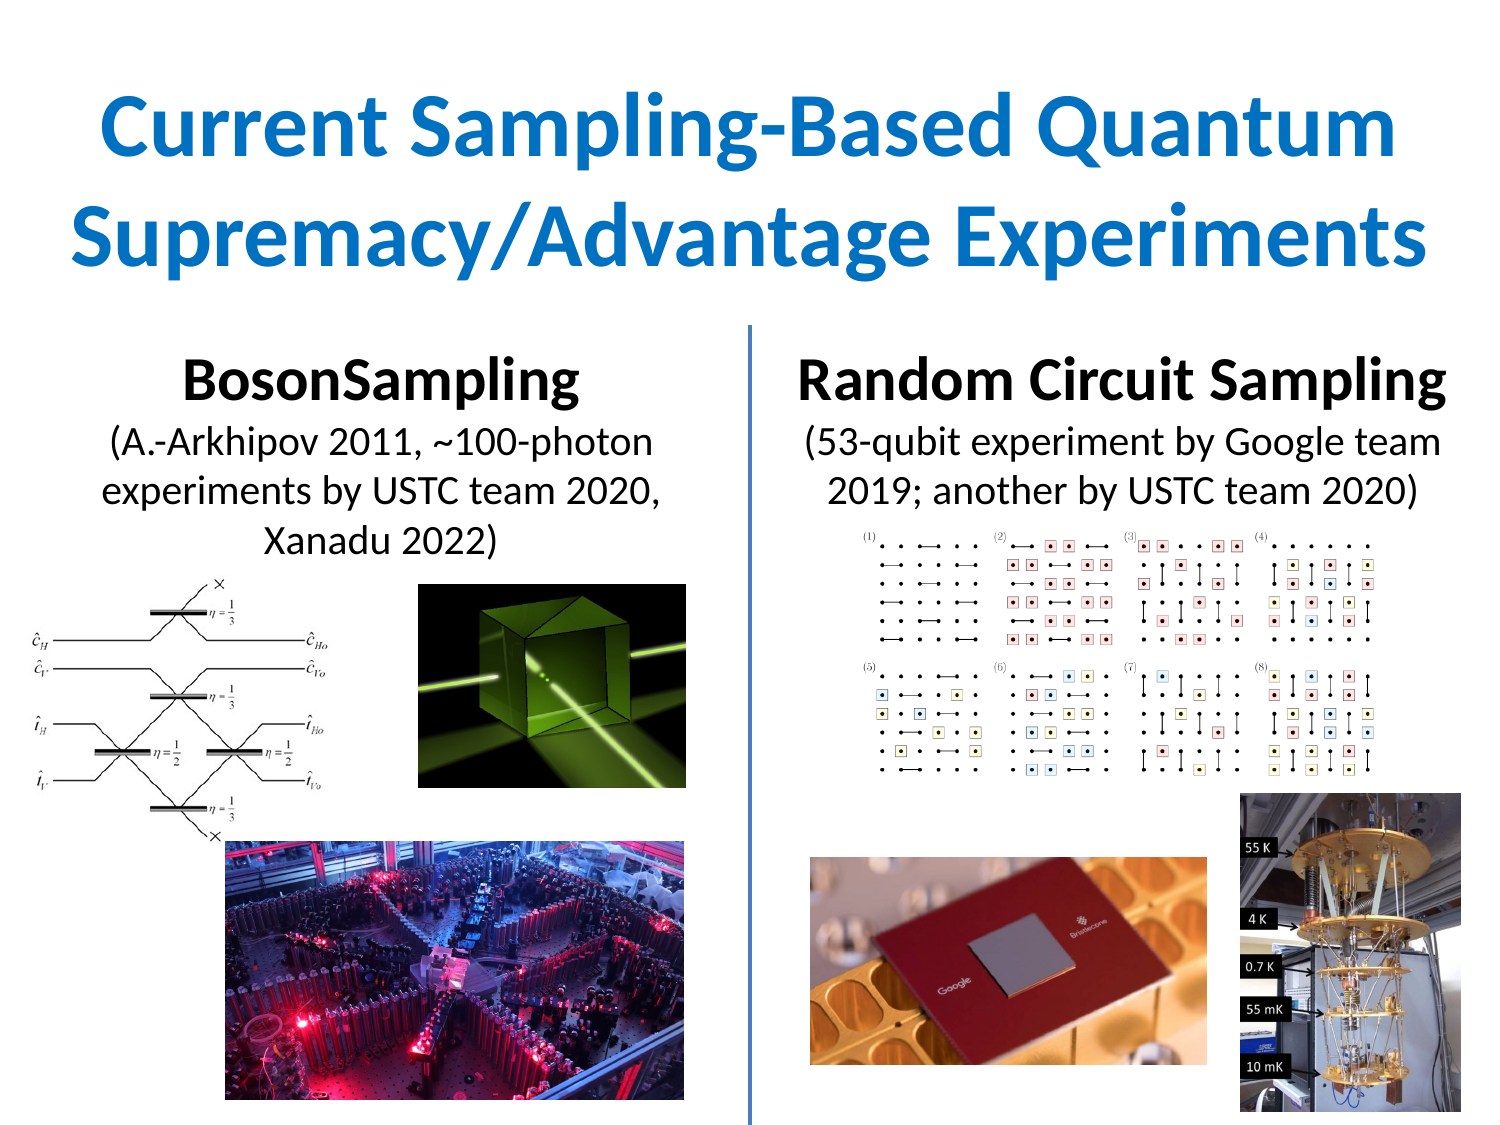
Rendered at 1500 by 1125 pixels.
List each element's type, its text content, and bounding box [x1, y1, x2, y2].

title Current Sampling-Based Quantum Supremacy/Advantage Experiments [18, 86, 1482, 264]
text_box BosonSampling (A.-Arkhipov 2011, ~100-photon experiments by USTC team 2020, Xanadu 2022) [24, 330, 738, 571]
text_box Random Circuit Sampling (53-qubit experiment by Google team 2019; another by USTC team 2020) [771, 331, 1475, 521]
picture [858, 529, 1388, 791]
picture [29, 574, 684, 1101]
picture [1240, 793, 1461, 1113]
picture [810, 857, 1207, 1066]
picture [418, 584, 687, 788]
